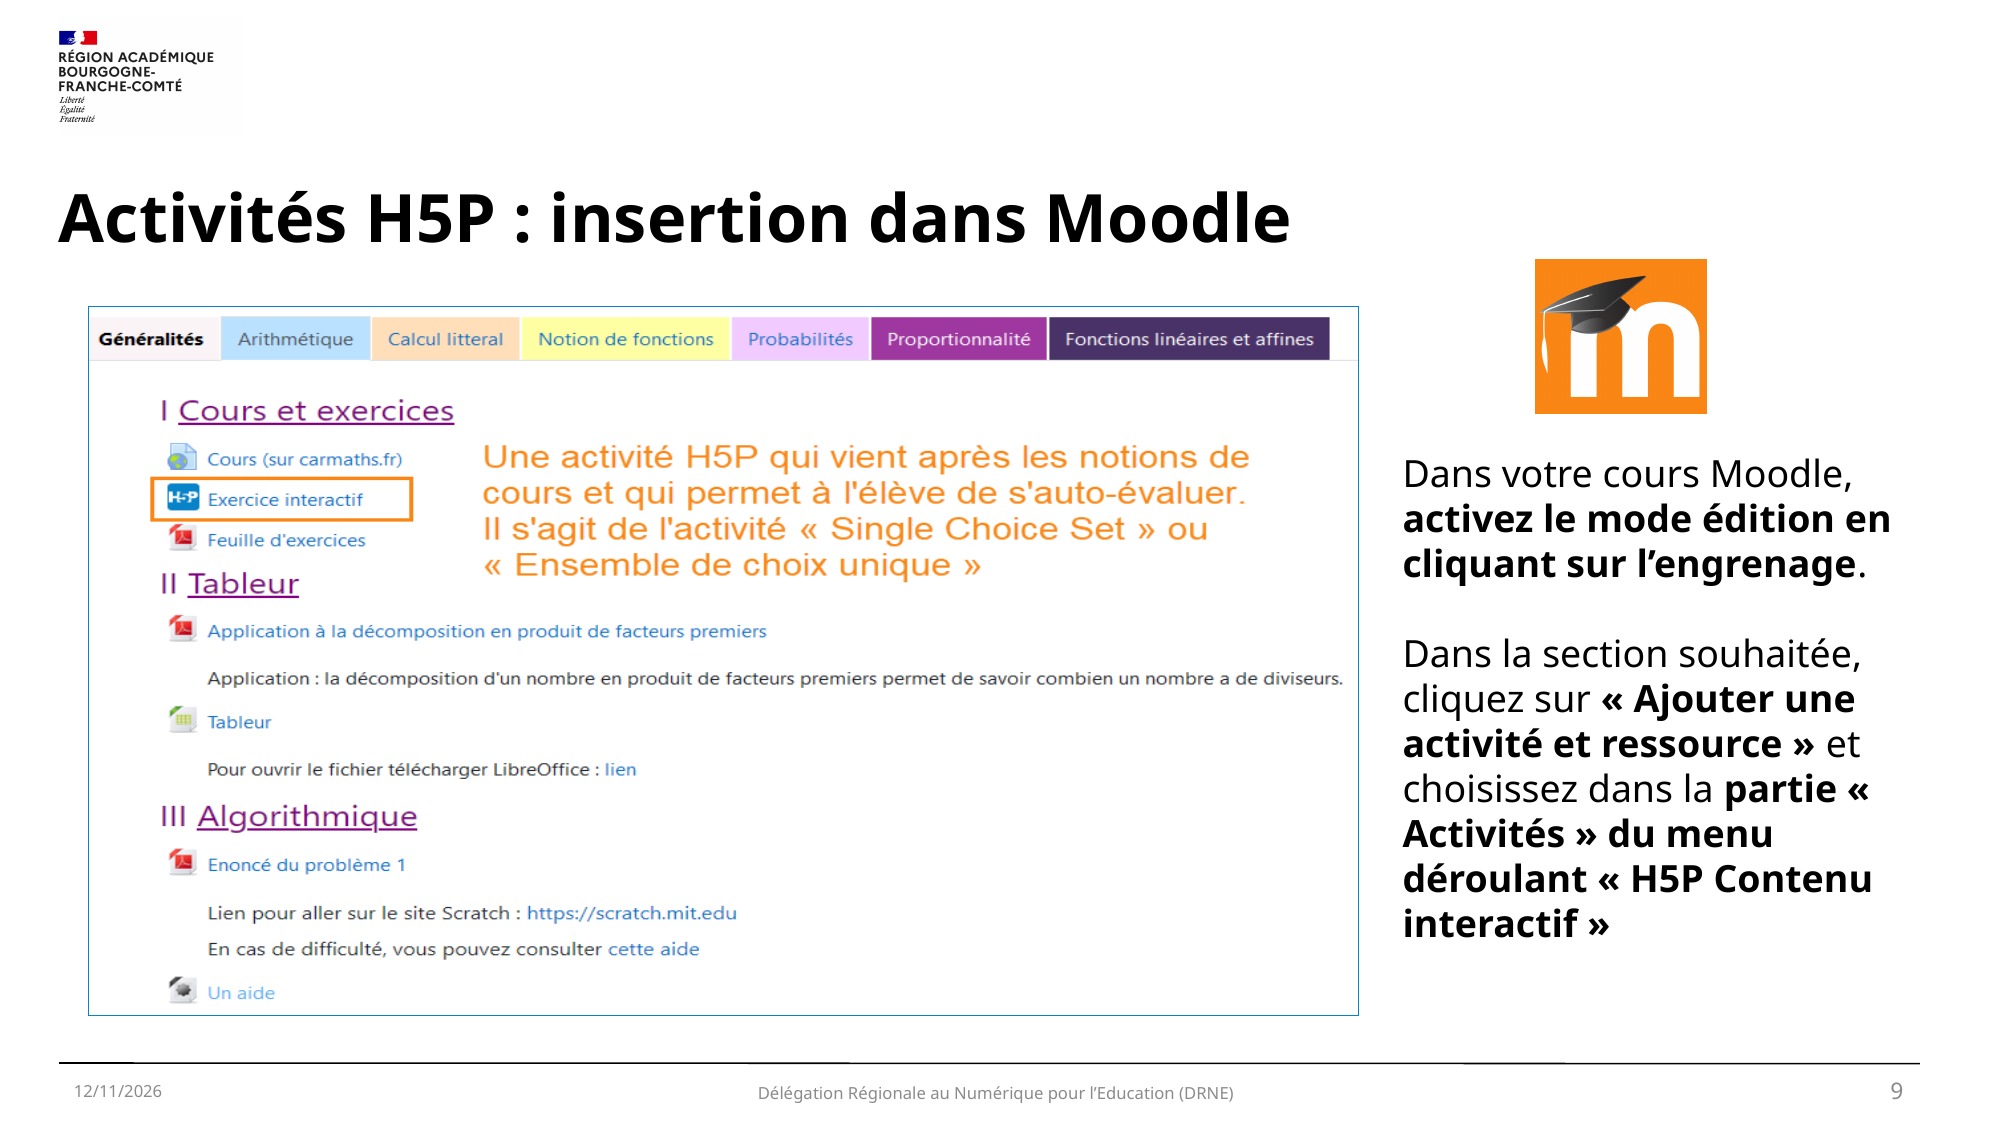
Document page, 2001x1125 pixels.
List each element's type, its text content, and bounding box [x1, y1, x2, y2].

picture [88, 305, 1359, 1017]
title Activités H5P : insertion dans Moodle [59, 147, 1919, 295]
picture [1534, 259, 1707, 414]
picture [59, 17, 243, 136]
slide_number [59, 1062, 295, 1122]
text_box Dans votre cours Moodle, activez le mode édition en cliquant sur l’engrenage. Dans la section souhaitée, cliquez sur « Ajouter une activité et ressource » et choisissez dans la partie « Activités » du menu déroulant « H5P Contenu interactif » [1387, 442, 1920, 1012]
footer Délégation Régionale au Numérique pour l’Education (DRNE) [546, 1063, 1432, 1122]
slide_number 9 [1683, 1062, 1919, 1122]
